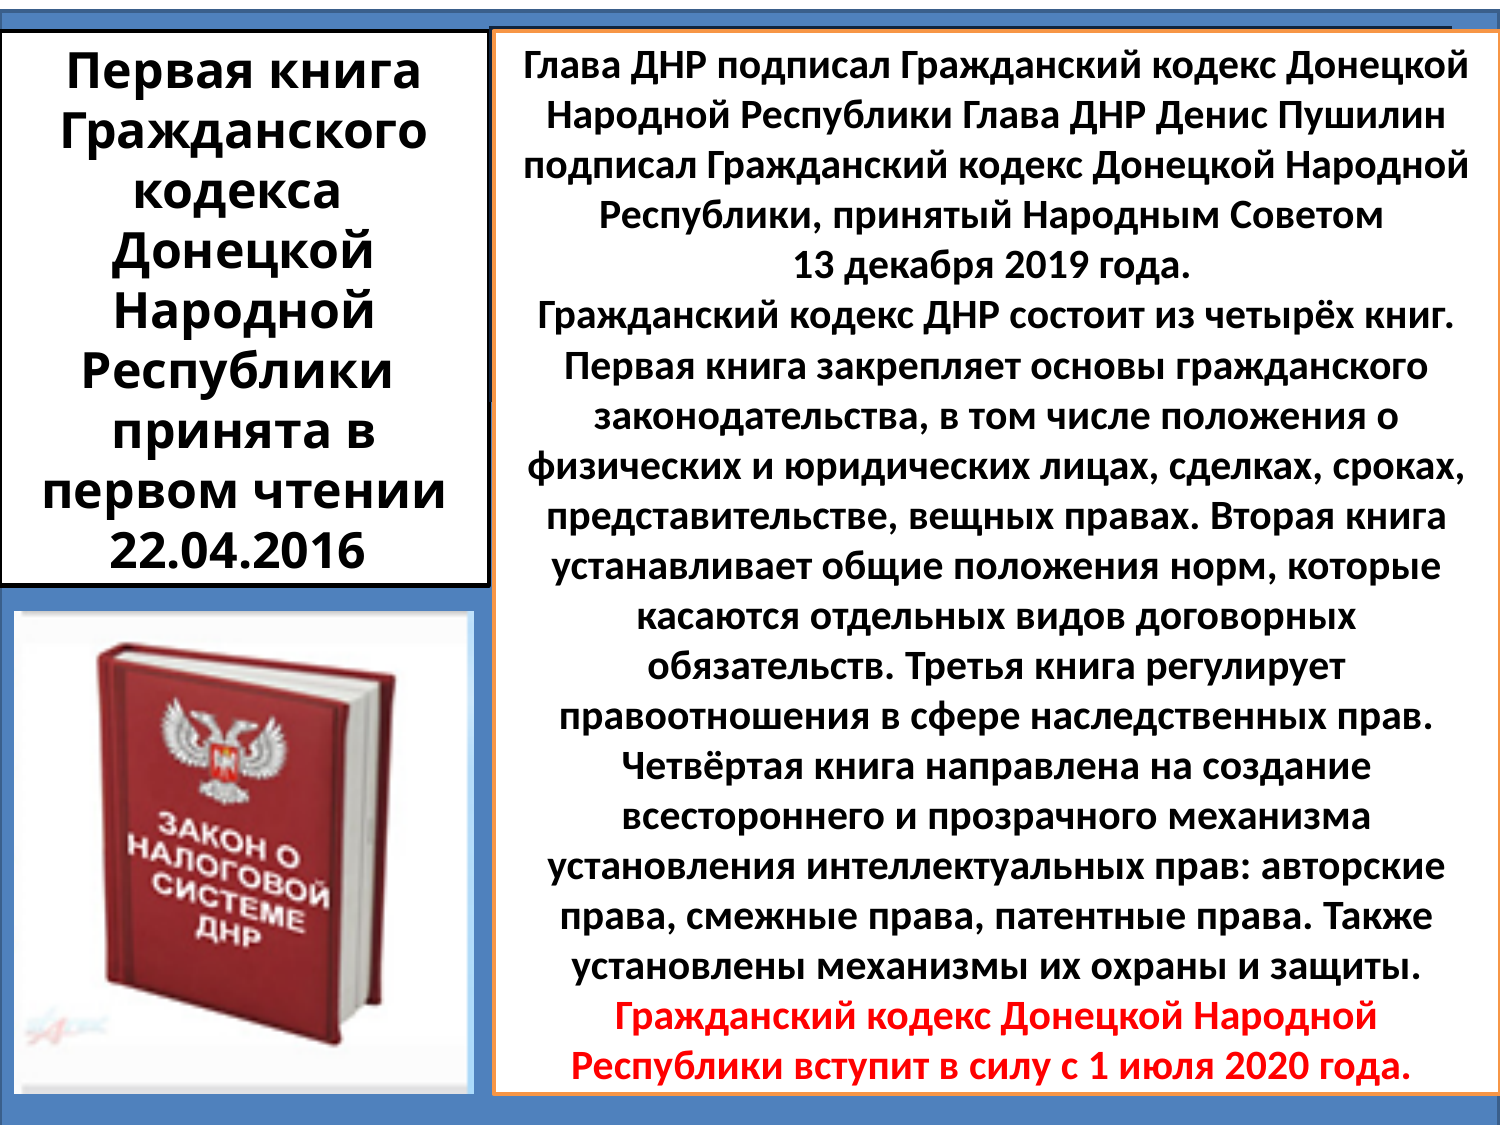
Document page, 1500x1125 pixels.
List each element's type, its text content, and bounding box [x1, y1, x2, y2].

picture [14, 611, 475, 1095]
text_box Глава ДНР подписал Гражданский кодекс Донецкой Народной Республики Глава ДНР Денис Пушилин подписал Гражданский кодекс Донецкой Народной Республики, принятый Народным Советом 13 декабря 2019 года. Гражданский кодекс ДНР состоит из четырёх книг. Первая книга закрепляет основы гражданского законодательства, в том числе положения о физических и юридических лицах, сделках, сроках, представительстве, вещных правах. Вторая книга устанавливает общие положения норм, которые касаются отдельных видов договорных обязательств. Третья книга регулирует правоотношения в сфере наследственных прав. Четвёртая книга направлена на создание всестороннего и прозрачного механизма установления интеллектуальных прав: авторские права, смежные права, патентные права. Также установлены механизмы их охраны и защиты. Гражданский кодекс Донецкой Народной Республики вступит в силу с 1 июля 2020 года. [492, 29, 1500, 1096]
text_box Первая книга Гражданского кодекса Донецкой Народной Республики принята в первом чтении 22.04.2016 [0, 29, 491, 588]
text_box [0, 9, 1500, 29]
picture [494, 432, 1448, 1095]
text_box [0, 588, 1500, 1125]
picture [493, 30, 1448, 398]
